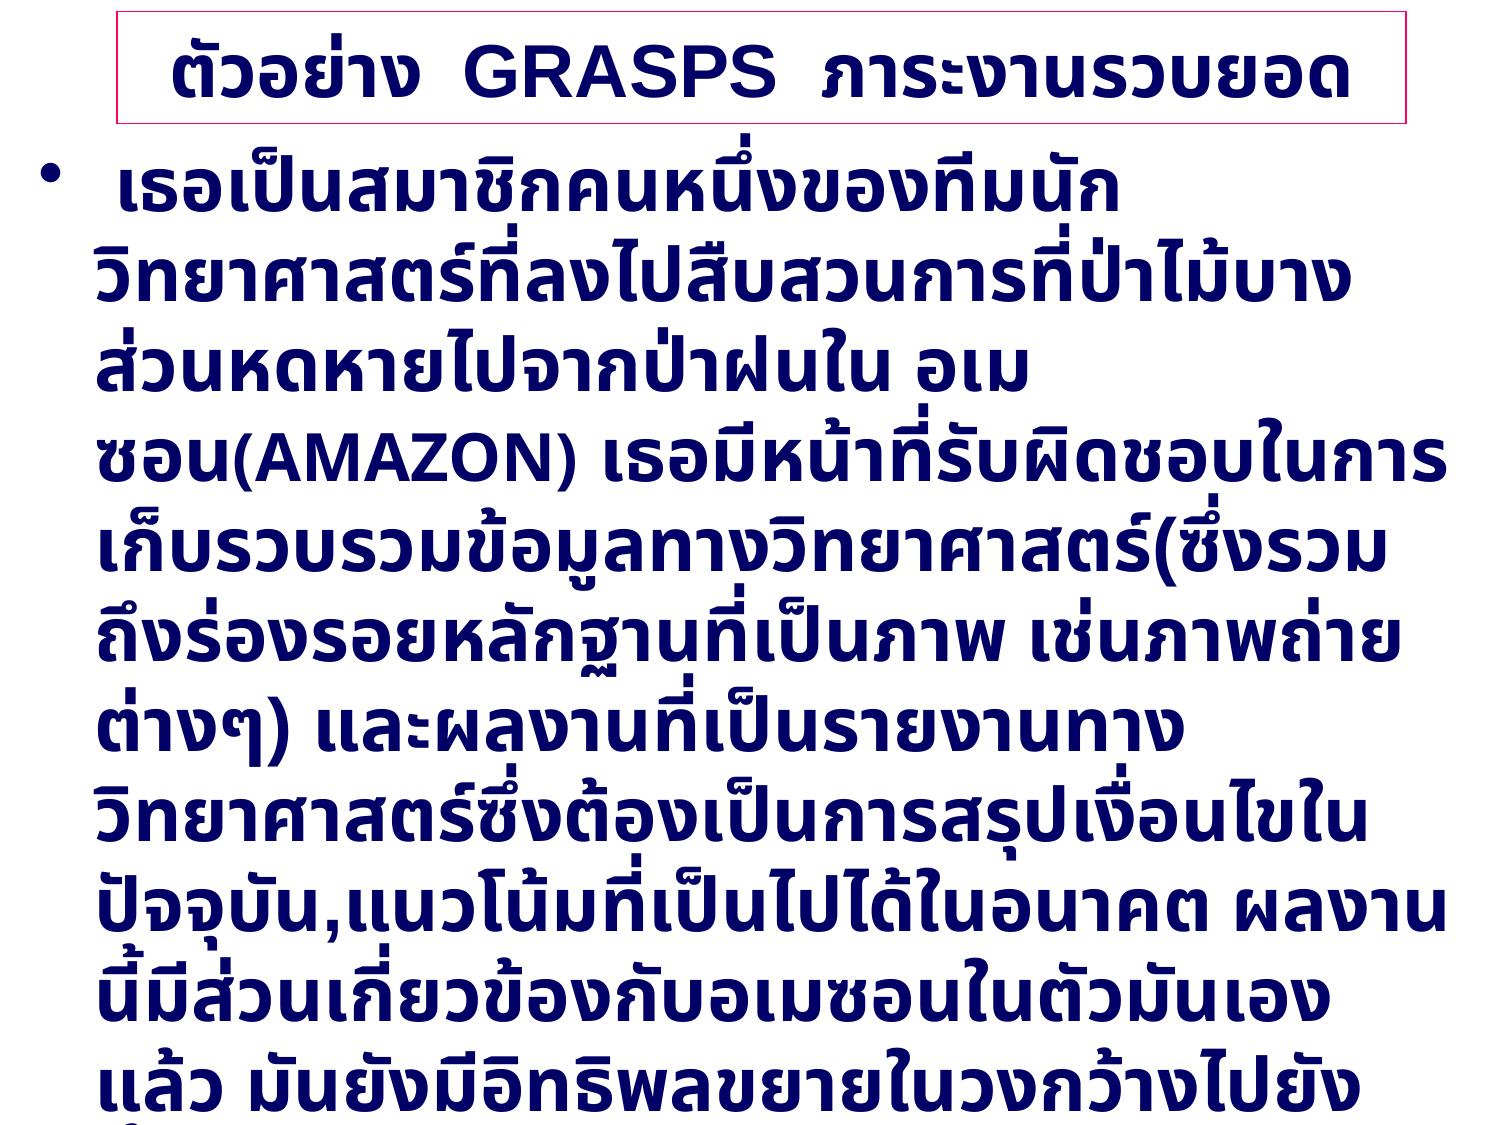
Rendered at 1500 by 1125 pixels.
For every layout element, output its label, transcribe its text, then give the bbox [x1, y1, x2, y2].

title ตัวอย่าง GRASPS ภาระงานรวบยอด [116, 11, 1407, 124]
list เธอเป็นสมาชิกคนหนึ่งของทีมนักวิทยาศาสตร์ที่ลงไปสืบสวนการที่ป่าไม้บางส่วนหดหายไปจากป่าฝนใน อเมซอน(AMAZON) เธอมีหน้าที่รับผิดชอบในการเก็บรวบรวมข้อมูลทางวิทยาศาสตร์(ซึ่งรวมถึงร่องรอยหลักฐานที่เป็นภาพ เช่นภาพถ่ายต่างๆ) และผลงานที่เป็นรายงานทางวิทยาศาสตร์ซึ่งต้องเป็นการสรุปเงื่อนไขในปัจจุบัน,แนวโน้มที่เป็นไปได้ในอนาคต ผลงานนี้มีส่วนเกี่ยวข้องกับอเมซอนในตัวมันเองแล้ว มันยังมีอิทธิพลขยายในวงกว้างไปยังพื้นโลกของเราอีกด้วย รายงานของเธอจะถูกนำเสนอต่อคณะอนุกรรมการสหประชาชาติ รายงานของเธอควรให้รายละเอียดและข้อมูลสนับสนุนอย่างเต็มที่ โดยมีข้อแนะนำสนับสนุนแผนปฏิบัติการที่มีความชัดเจนและสมบูรณ์ครบถ้วน [23, 128, 1477, 1011]
